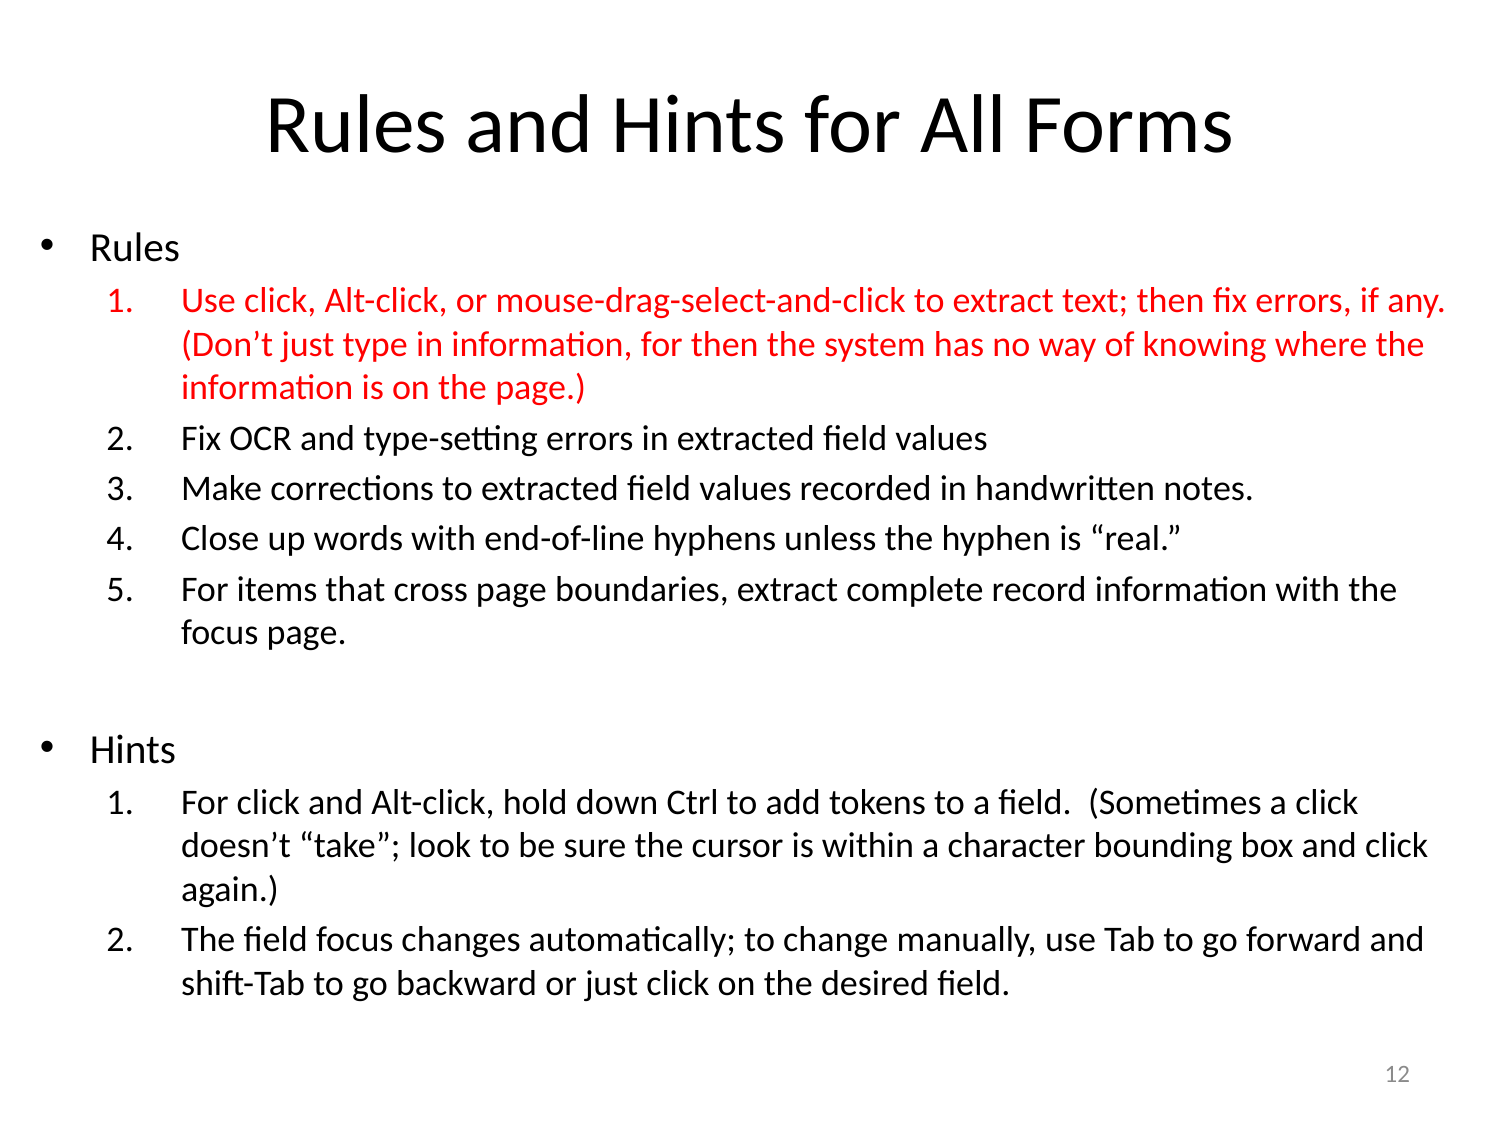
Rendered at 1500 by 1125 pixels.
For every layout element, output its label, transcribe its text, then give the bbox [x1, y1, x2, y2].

slide_number 12 [1074, 1042, 1425, 1103]
title Rules and Hints for All Forms [75, 24, 1425, 212]
list Rules Use click, Alt-click, or mouse-drag-select-and-click to extract text; then fix errors, if any. (Don’t just type in information, for then the system has no way of knowing where the information is on the page.) Fix OCR and type-setting errors in extracted field values Make corrections to extracted field values recorded in handwritten notes. Close up words with end-of-line hyphens unless the hyphen is “real.” For items that cross page boundaries, extract complete record information with the focus page. Hints For click and Alt-click, hold down Ctrl to add tokens to a field. (Sometimes a click doesn’t “take”; look to be sure the cursor is within a character bounding box and click again.) The field focus changes automatically; to change manually, use Tab to go forward and shift-Tab to go backward or just click on the desired field. [24, 212, 1475, 1013]
